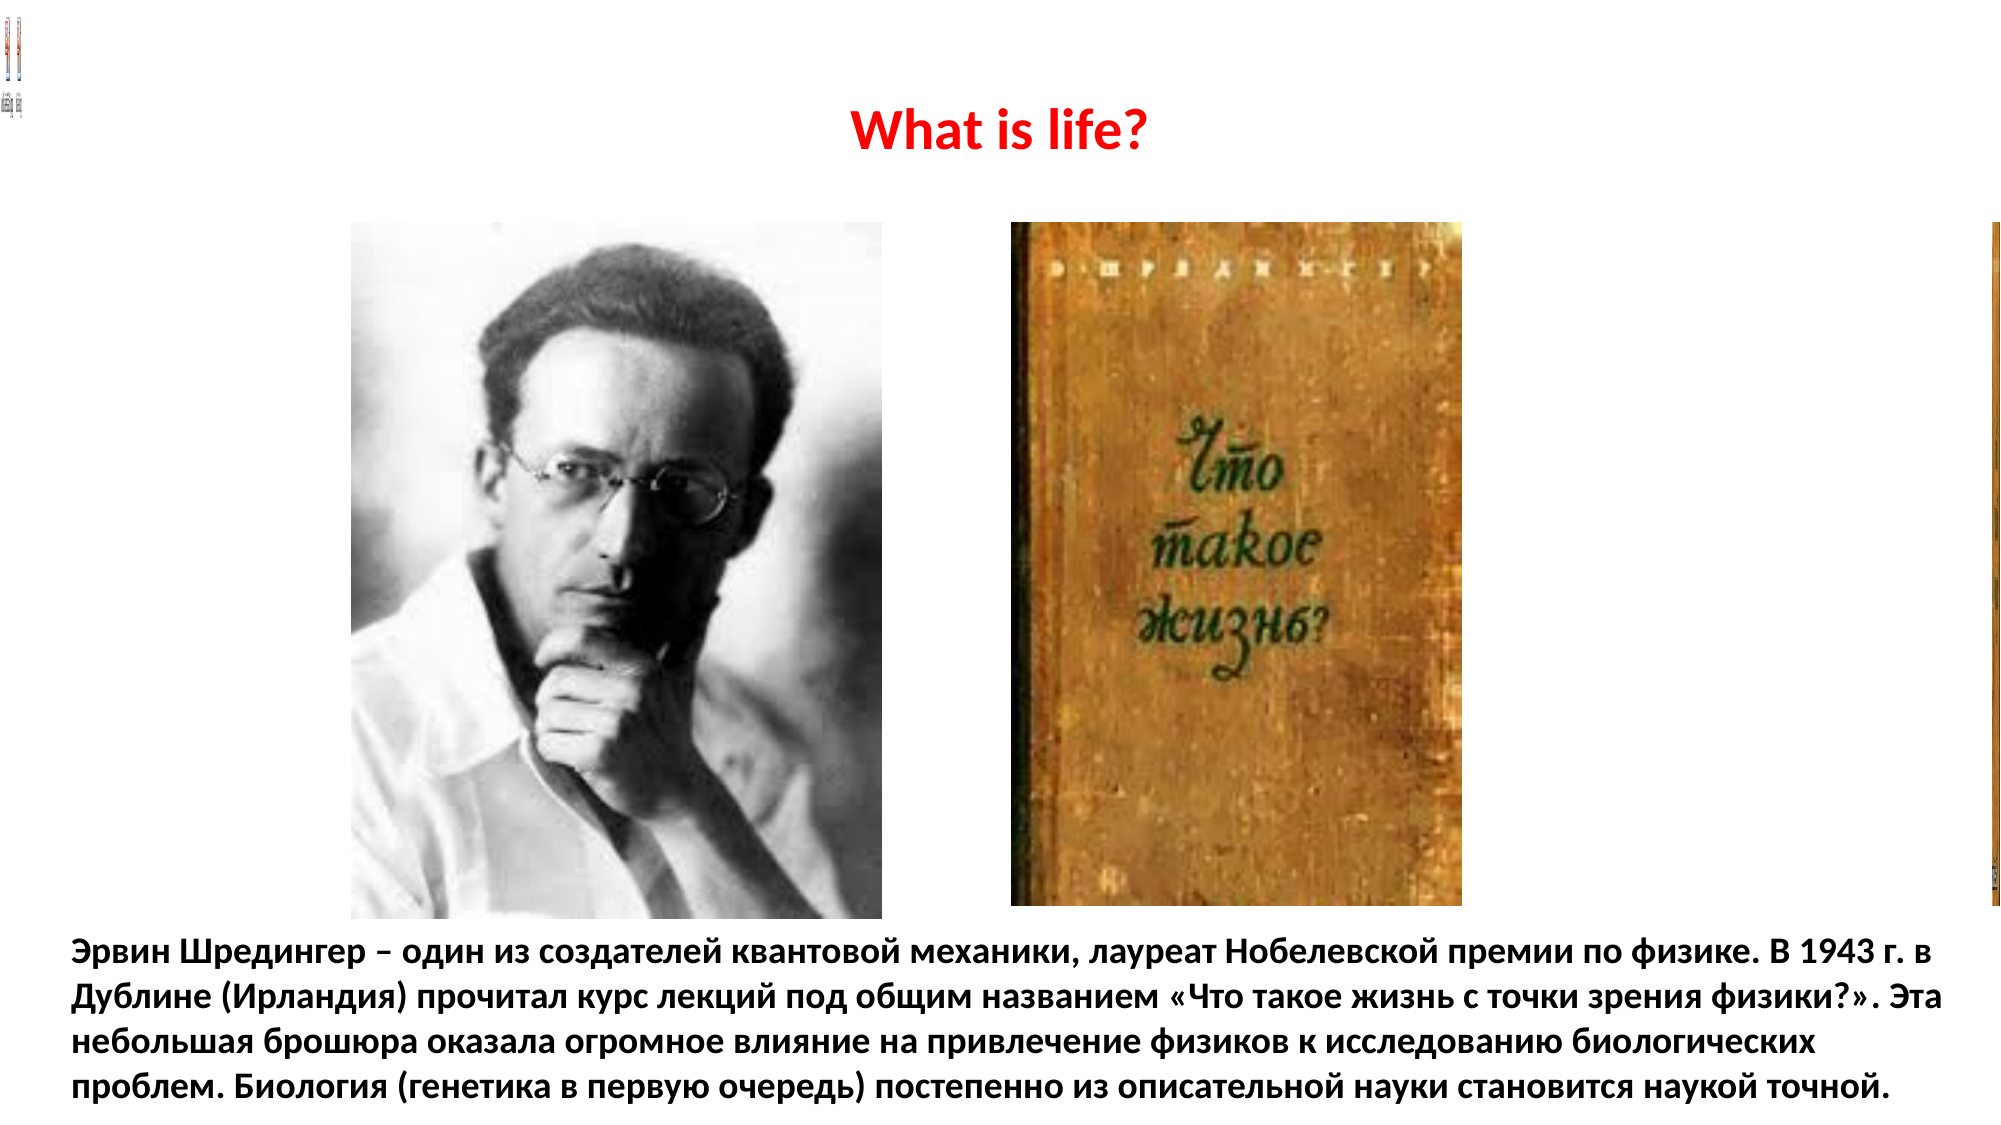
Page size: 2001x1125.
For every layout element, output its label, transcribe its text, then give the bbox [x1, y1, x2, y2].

picture [1011, 222, 1462, 906]
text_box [0, 15, 15, 128]
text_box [15, 15, 23, 128]
title What is life? [137, 59, 1863, 202]
picture [351, 222, 882, 919]
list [1992, 222, 2000, 906]
text_box Эрвин Шредингер – один из создателей квантовой механики, лауреат Нобелевской премии по физике. В 1943 г. в Дублине (Ирландия) прочитал курс лекций под общим названием «Что такое жизнь с точки зрения физики?». Эта небольшая брошюра оказала огромное влияние на привлечение физиков к исследованию биологических проблем. Биология (генетика в первую очередь) постепенно из описательной науки становится наукой точной. [56, 918, 1965, 1113]
